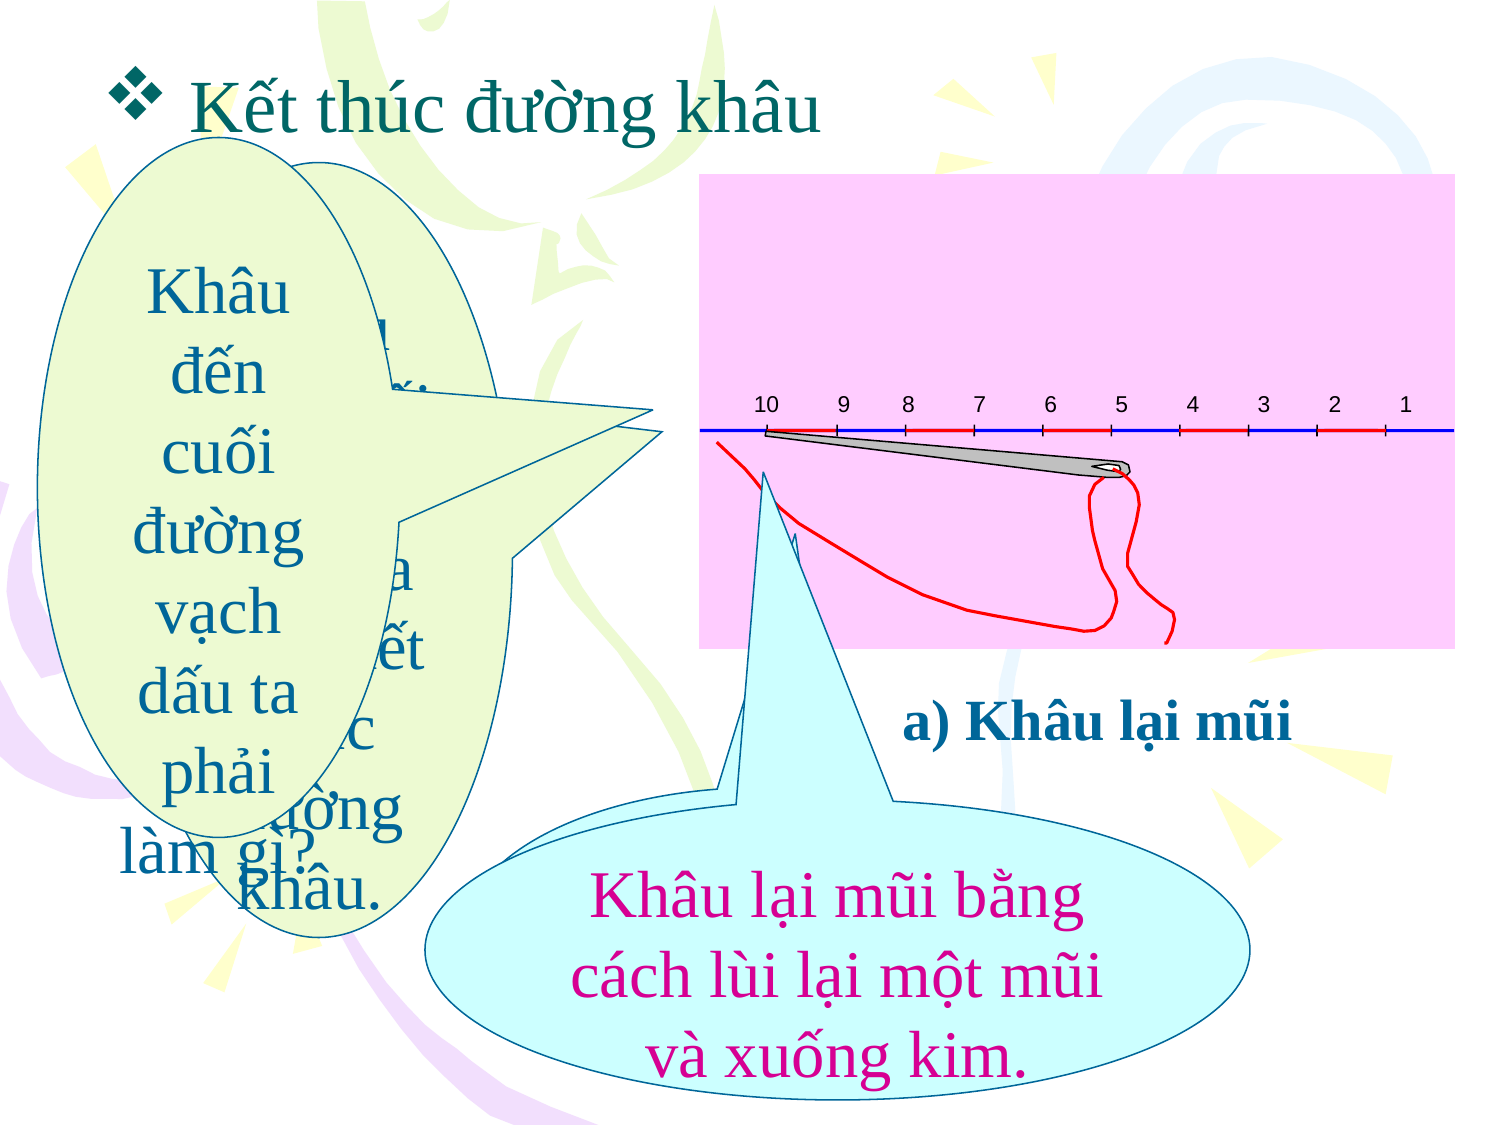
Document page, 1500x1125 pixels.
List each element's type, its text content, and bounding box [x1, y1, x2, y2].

text_box Khâu đến cuối đường vạch dấu ta phải làm gì? [37, 137, 654, 838]
text_box Khâu đến cuối đường vạch ta phải kết thúc đường khâu. [292, 162, 497, 397]
text_box Kết thúc đường khâu [87, 49, 1025, 155]
text_box Khâu lại mũi bằng cách lùi lại một mũi và xuống kim. [424, 656, 1250, 1100]
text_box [699, 174, 1455, 649]
text_box Khâu lại mũi bằng cách nào? [504, 701, 744, 861]
text_box a) Khâu lại mũi [887, 675, 1313, 760]
text_box Khâu đến cuối đường vạch ta phải kết thúc đường khâu. [185, 426, 662, 938]
